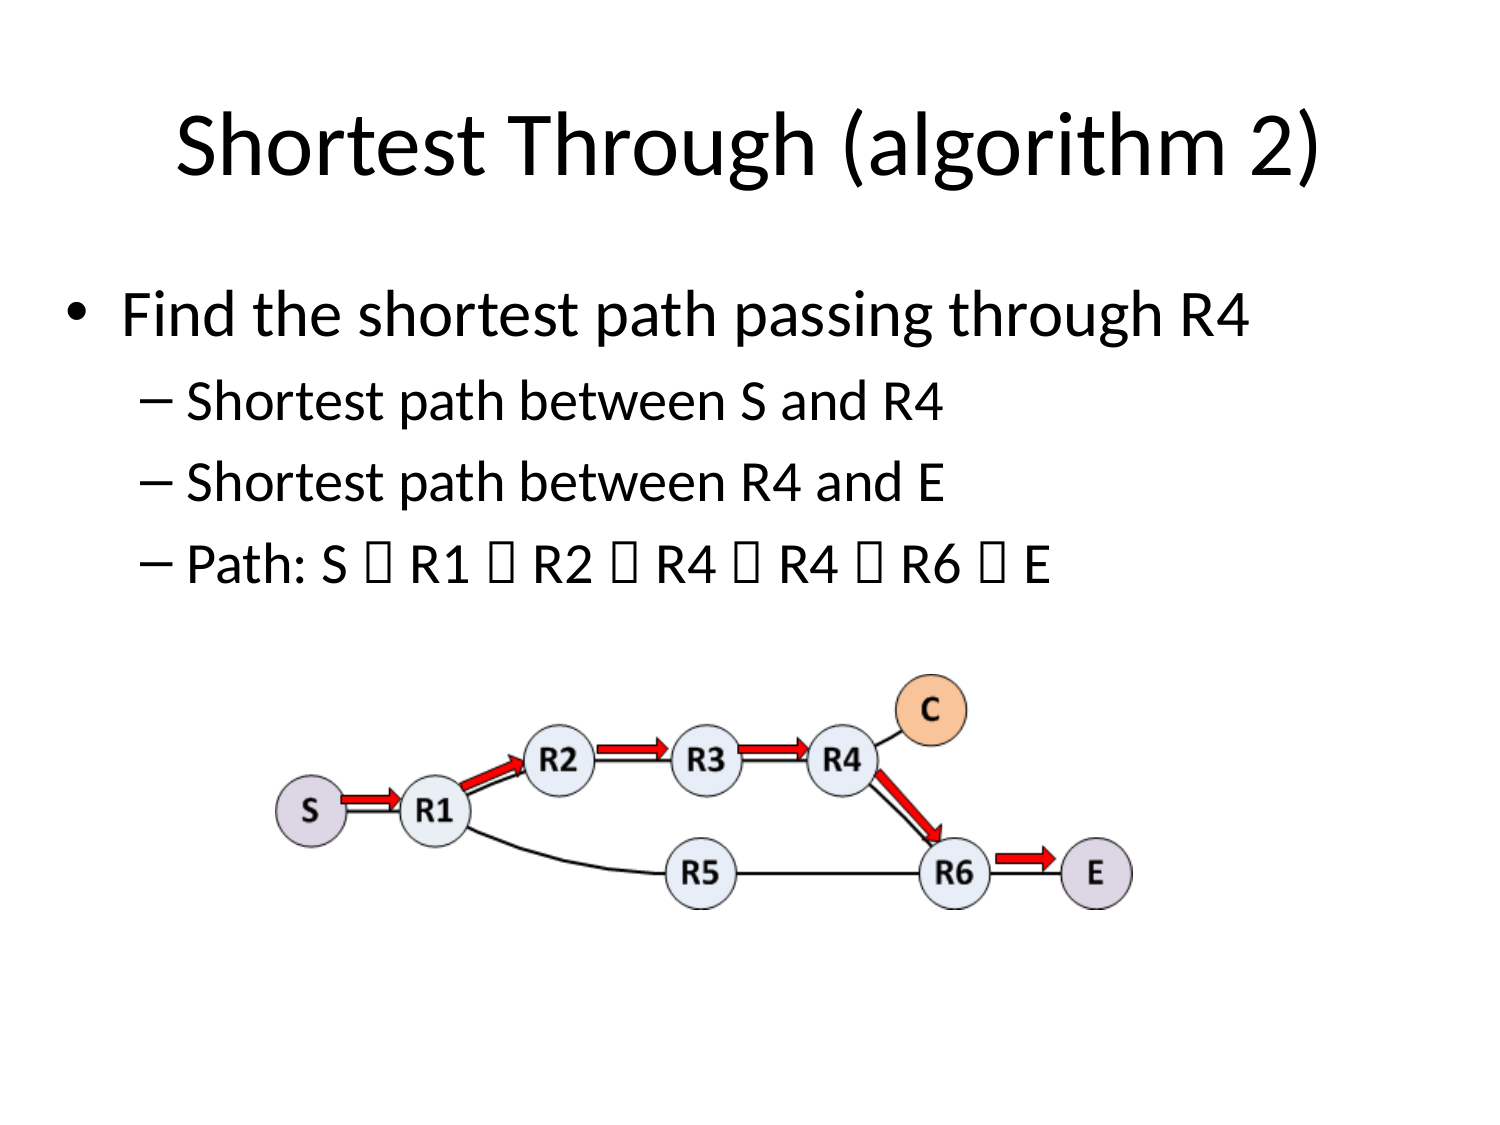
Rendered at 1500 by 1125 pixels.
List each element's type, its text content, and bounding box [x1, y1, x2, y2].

title Shortest Through (algorithm 2) [75, 45, 1425, 233]
picture [274, 674, 1134, 910]
list Find the shortest path passing through R4 Shortest path between S and R4 Shortest path between R4 and E Path: S  R1  R2  R4  R4  R6  E [50, 262, 1413, 800]
